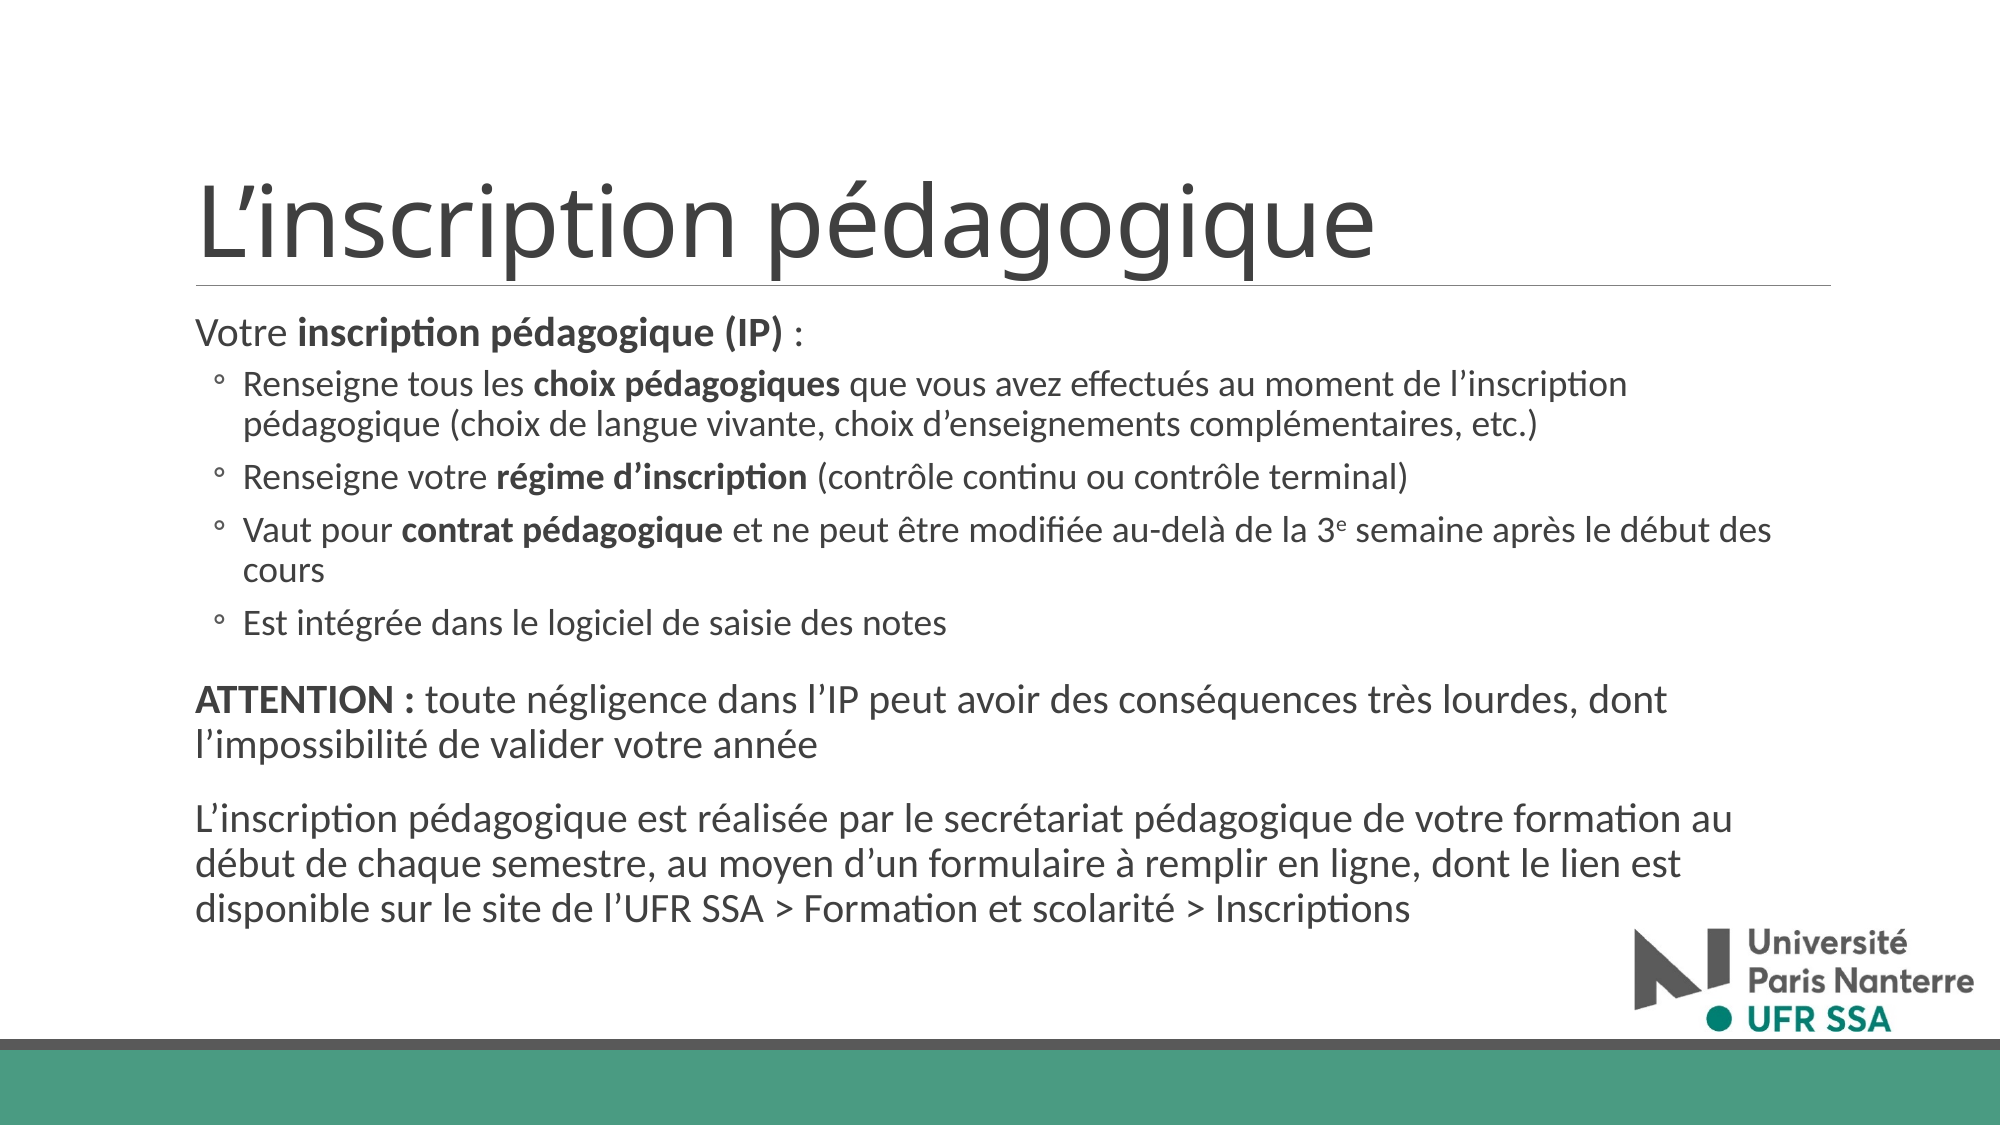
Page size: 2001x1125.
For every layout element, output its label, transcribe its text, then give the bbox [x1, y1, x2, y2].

picture [1634, 928, 1975, 1033]
list Votre inscription pédagogique (IP) : Renseigne tous les choix pédagogiques que vous avez effectués au moment de l’inscription pédagogique (choix de langue vivante, choix d’enseignements complémentaires, etc.) Renseigne votre régime d’inscription (contrôle continu ou contrôle terminal) Vaut pour contrat pédagogique et ne peut être modifiée au-delà de la 3e semaine après le début des cours Est intégrée dans le logiciel de saisie des notes ATTENTION : toute négligence dans l’IP peut avoir des conséquences très lourdes, dont l’impossibilité de valider votre année L’inscription pédagogique est réalisée par le secrétariat pédagogique de votre formation au début de chaque semestre, au moyen d’un formulaire à remplir en ligne, dont le lien est disponible sur le site de l’UFR SSA > Formation et scolarité > Inscriptions [180, 302, 1830, 963]
title L’inscription pédagogique [180, 47, 1830, 285]
